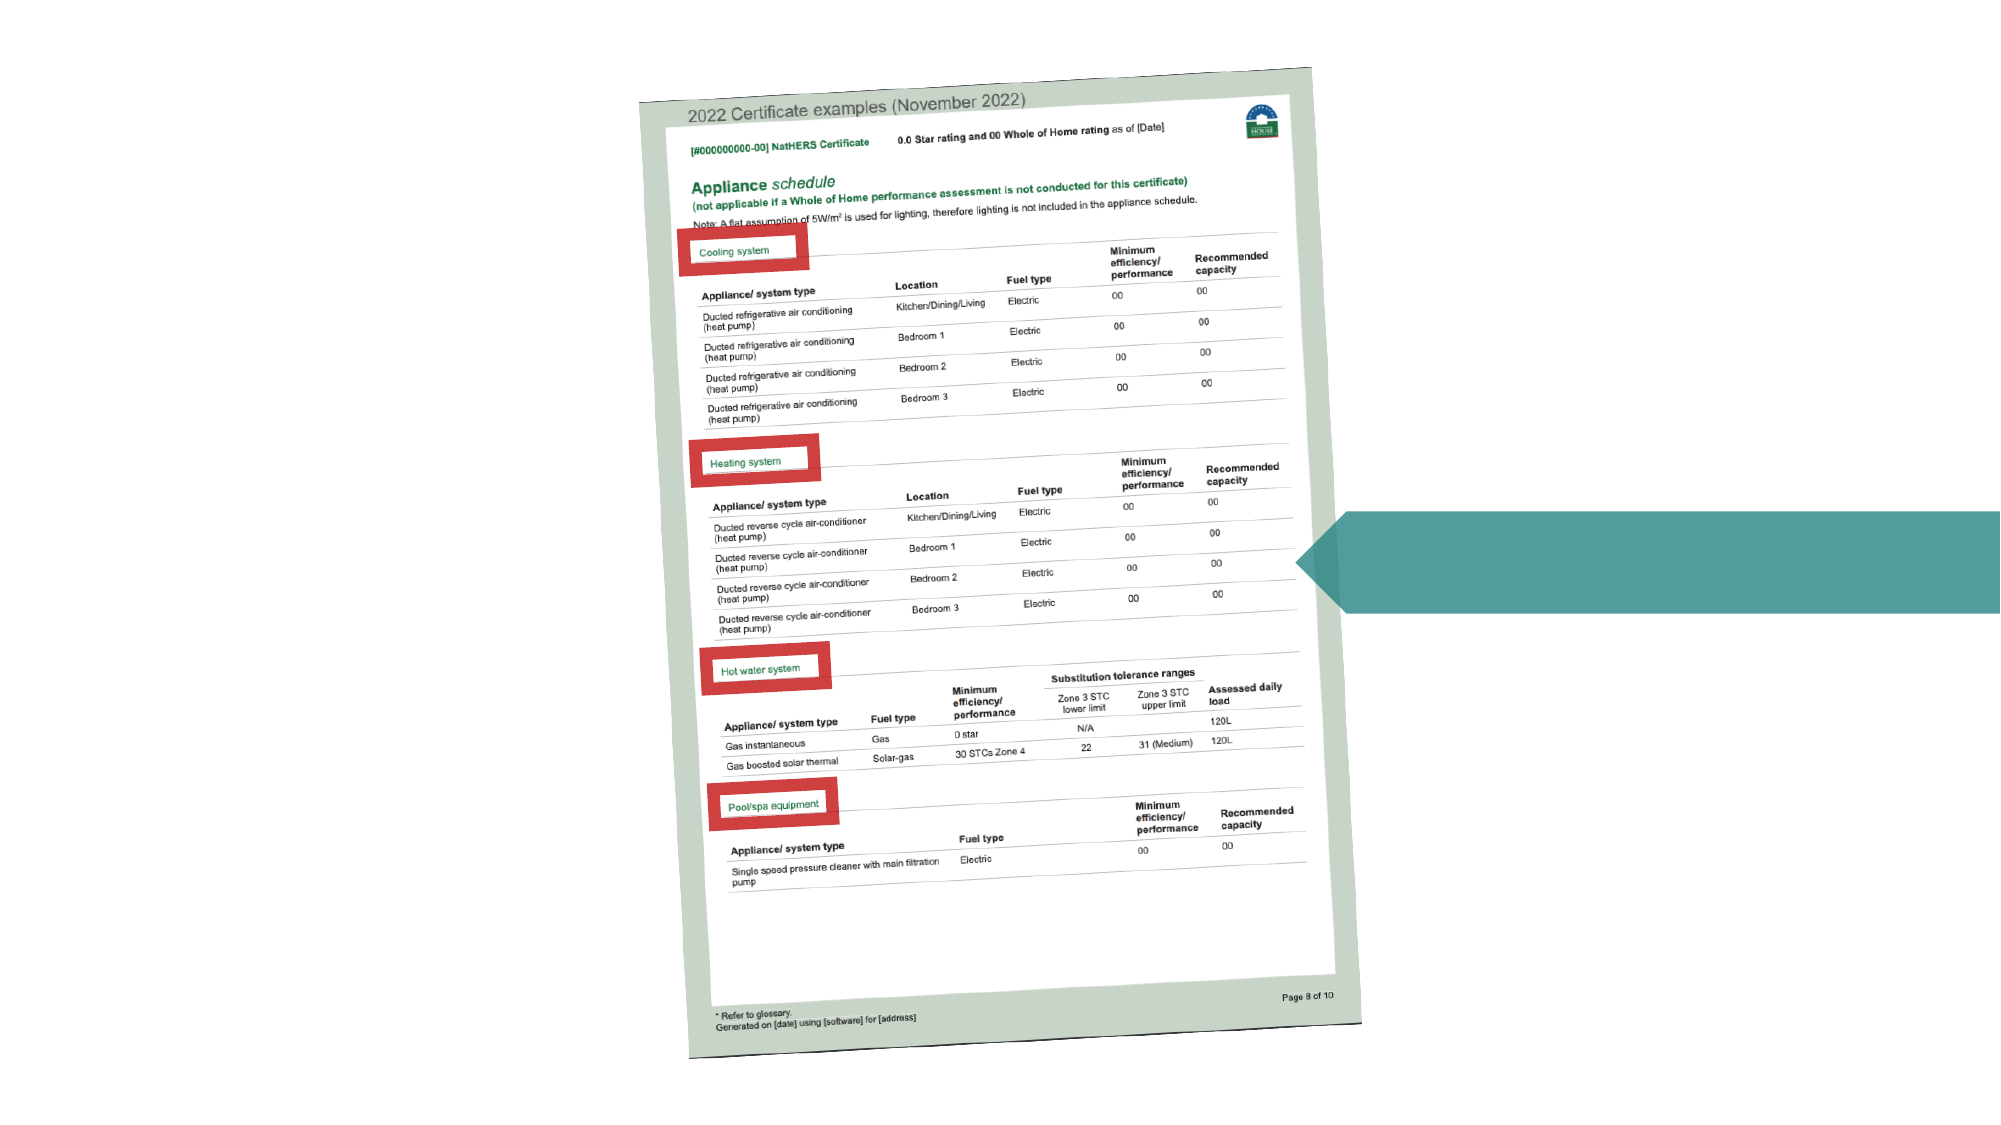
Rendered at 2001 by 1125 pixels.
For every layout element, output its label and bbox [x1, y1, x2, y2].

text_box [1337, 510, 2000, 615]
picture [639, 68, 1361, 1058]
